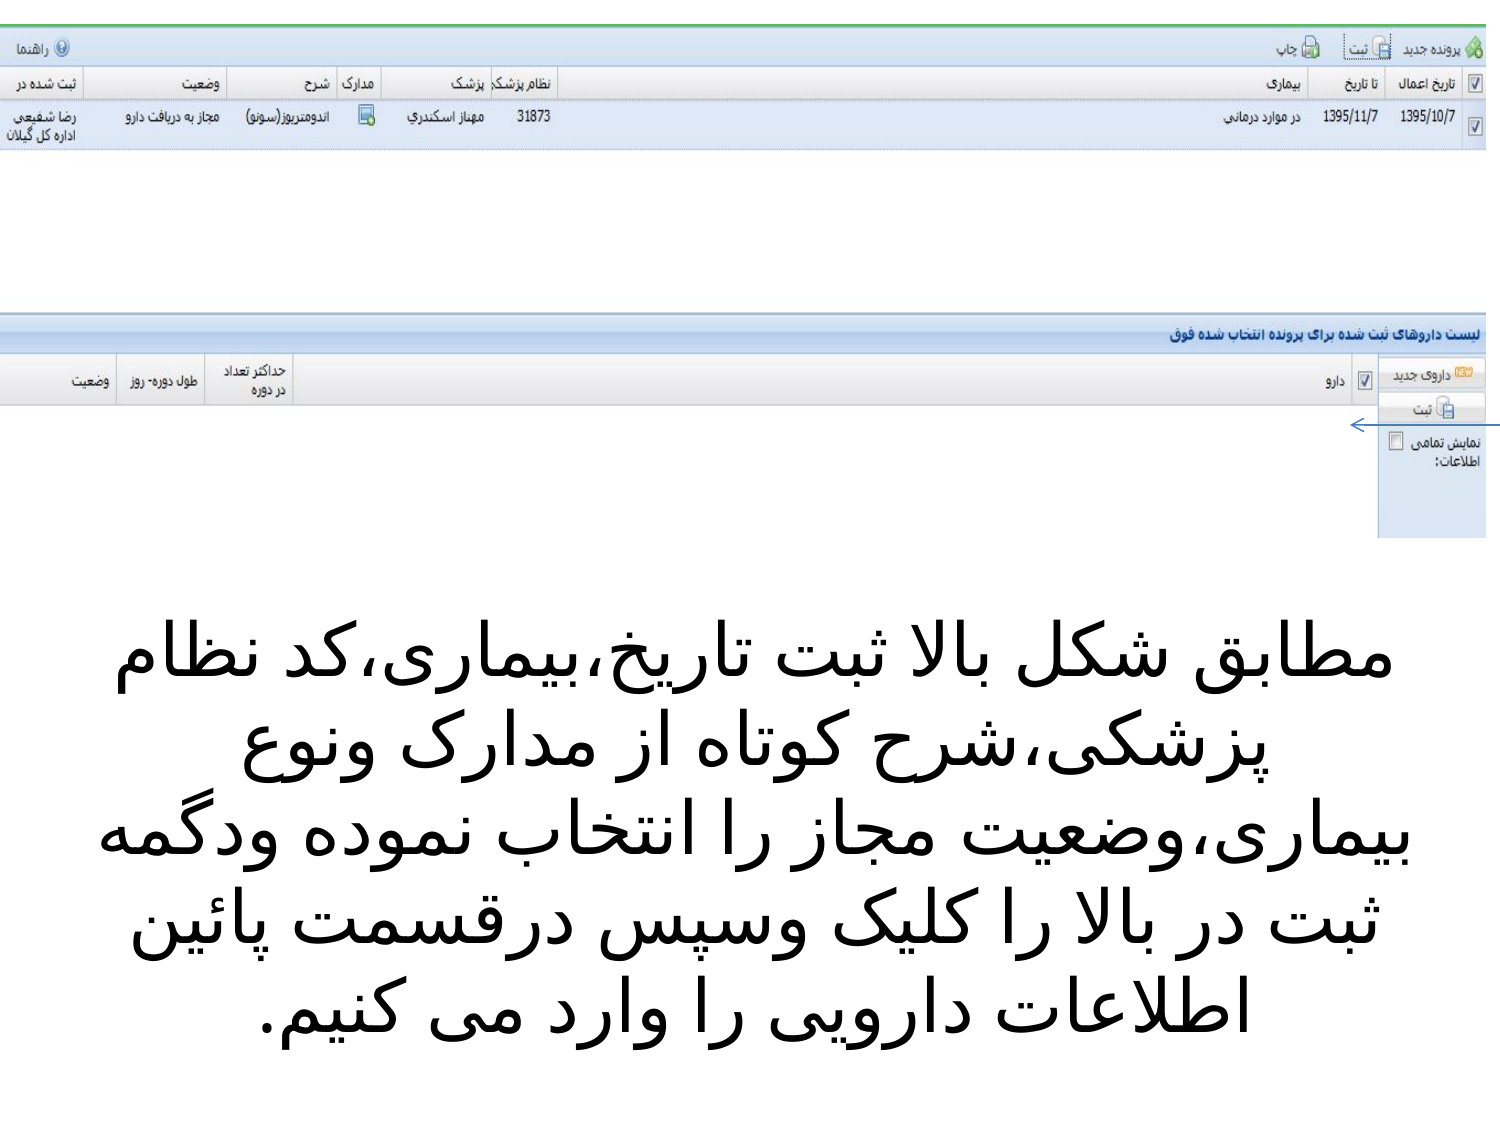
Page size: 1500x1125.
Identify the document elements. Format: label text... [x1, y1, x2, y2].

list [0, 24, 1487, 538]
title مطابق شکل بالا ثبت تاریخ،بیماری،کد نظام پزشکی،شرح کوتاه از مدارک ونوع بیماری،وضعیت مجاز را انتخاب نموده ودگمه ثبت در بالا را کلیک وسپس درقسمت پائین اطلاعات دارویی را وارد می کنیم. [75, 562, 1438, 1088]
